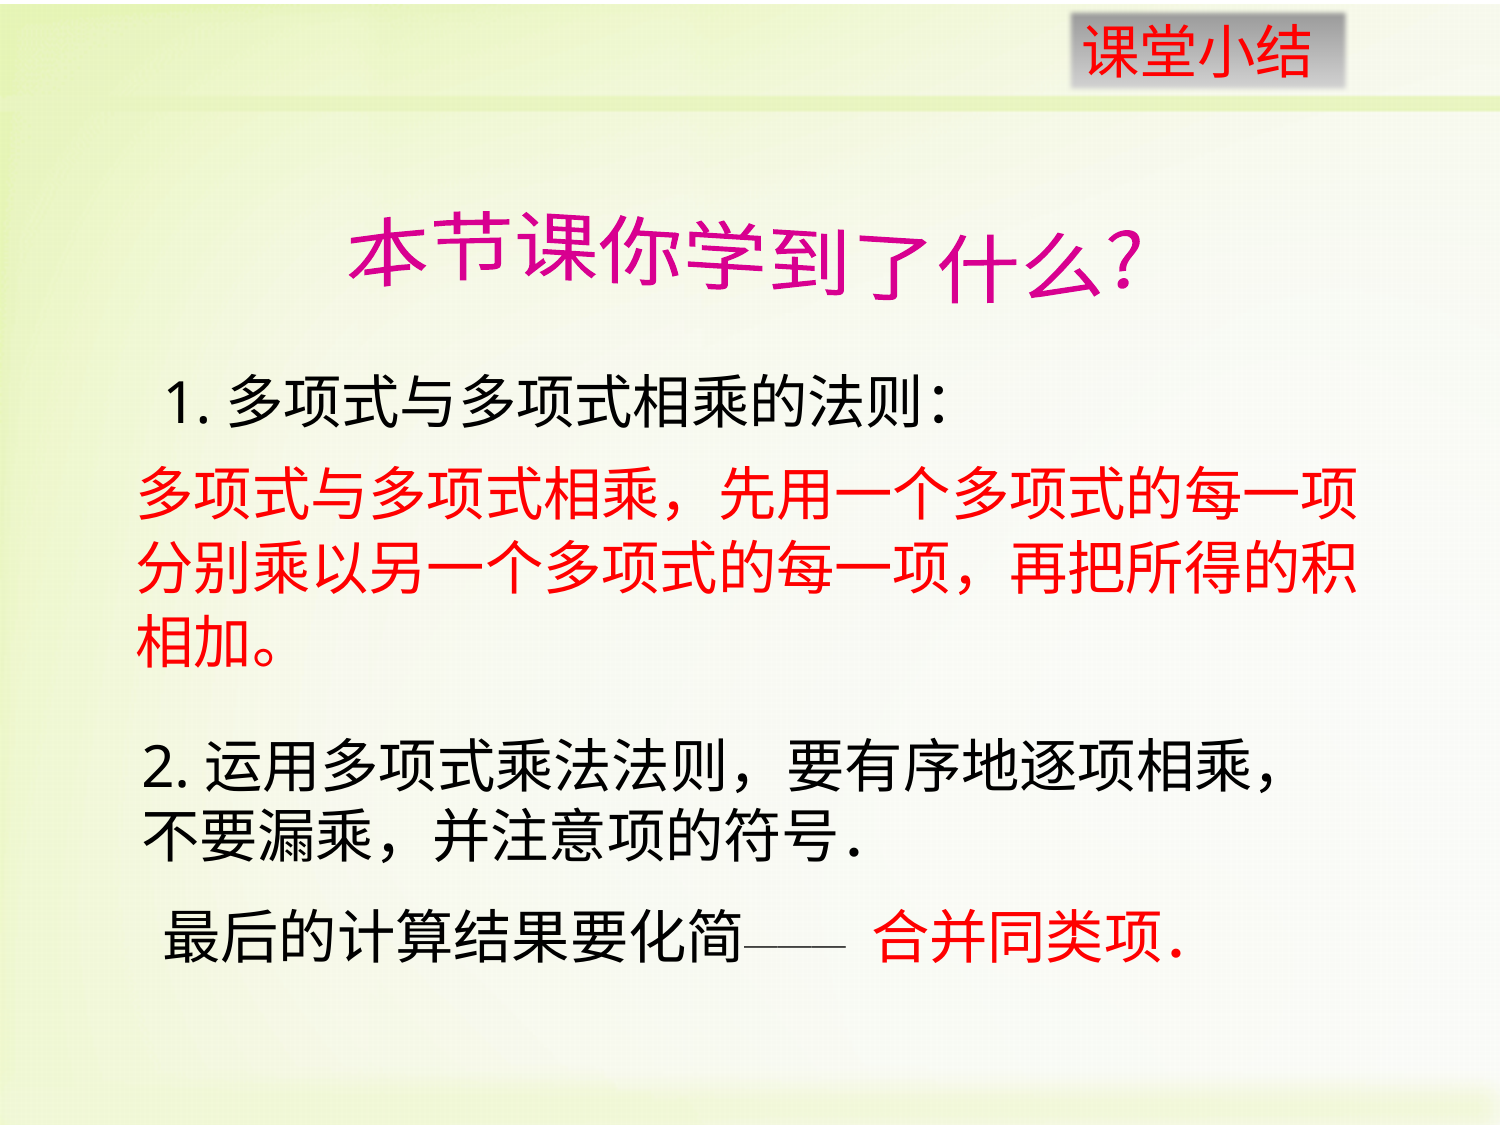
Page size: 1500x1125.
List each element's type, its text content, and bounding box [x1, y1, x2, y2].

text_box 多项式与多项式相乘，先用一个多项式的每一项分别乘以另一个多项式的每一项，再把所得的积相加。 [120, 446, 1385, 683]
picture [0, 4, 1500, 1125]
text_box 合并同类项． [856, 893, 1293, 978]
text_box 1.多项式与多项式相乘的法则： [147, 354, 1022, 443]
text_box 2.运用多项式乘法法则，要有序地逐项相乘，不要漏乘，并注意项的符号． [126, 721, 1341, 876]
text_box 最后的计算结果要化简￣￣￣ [147, 893, 1260, 991]
